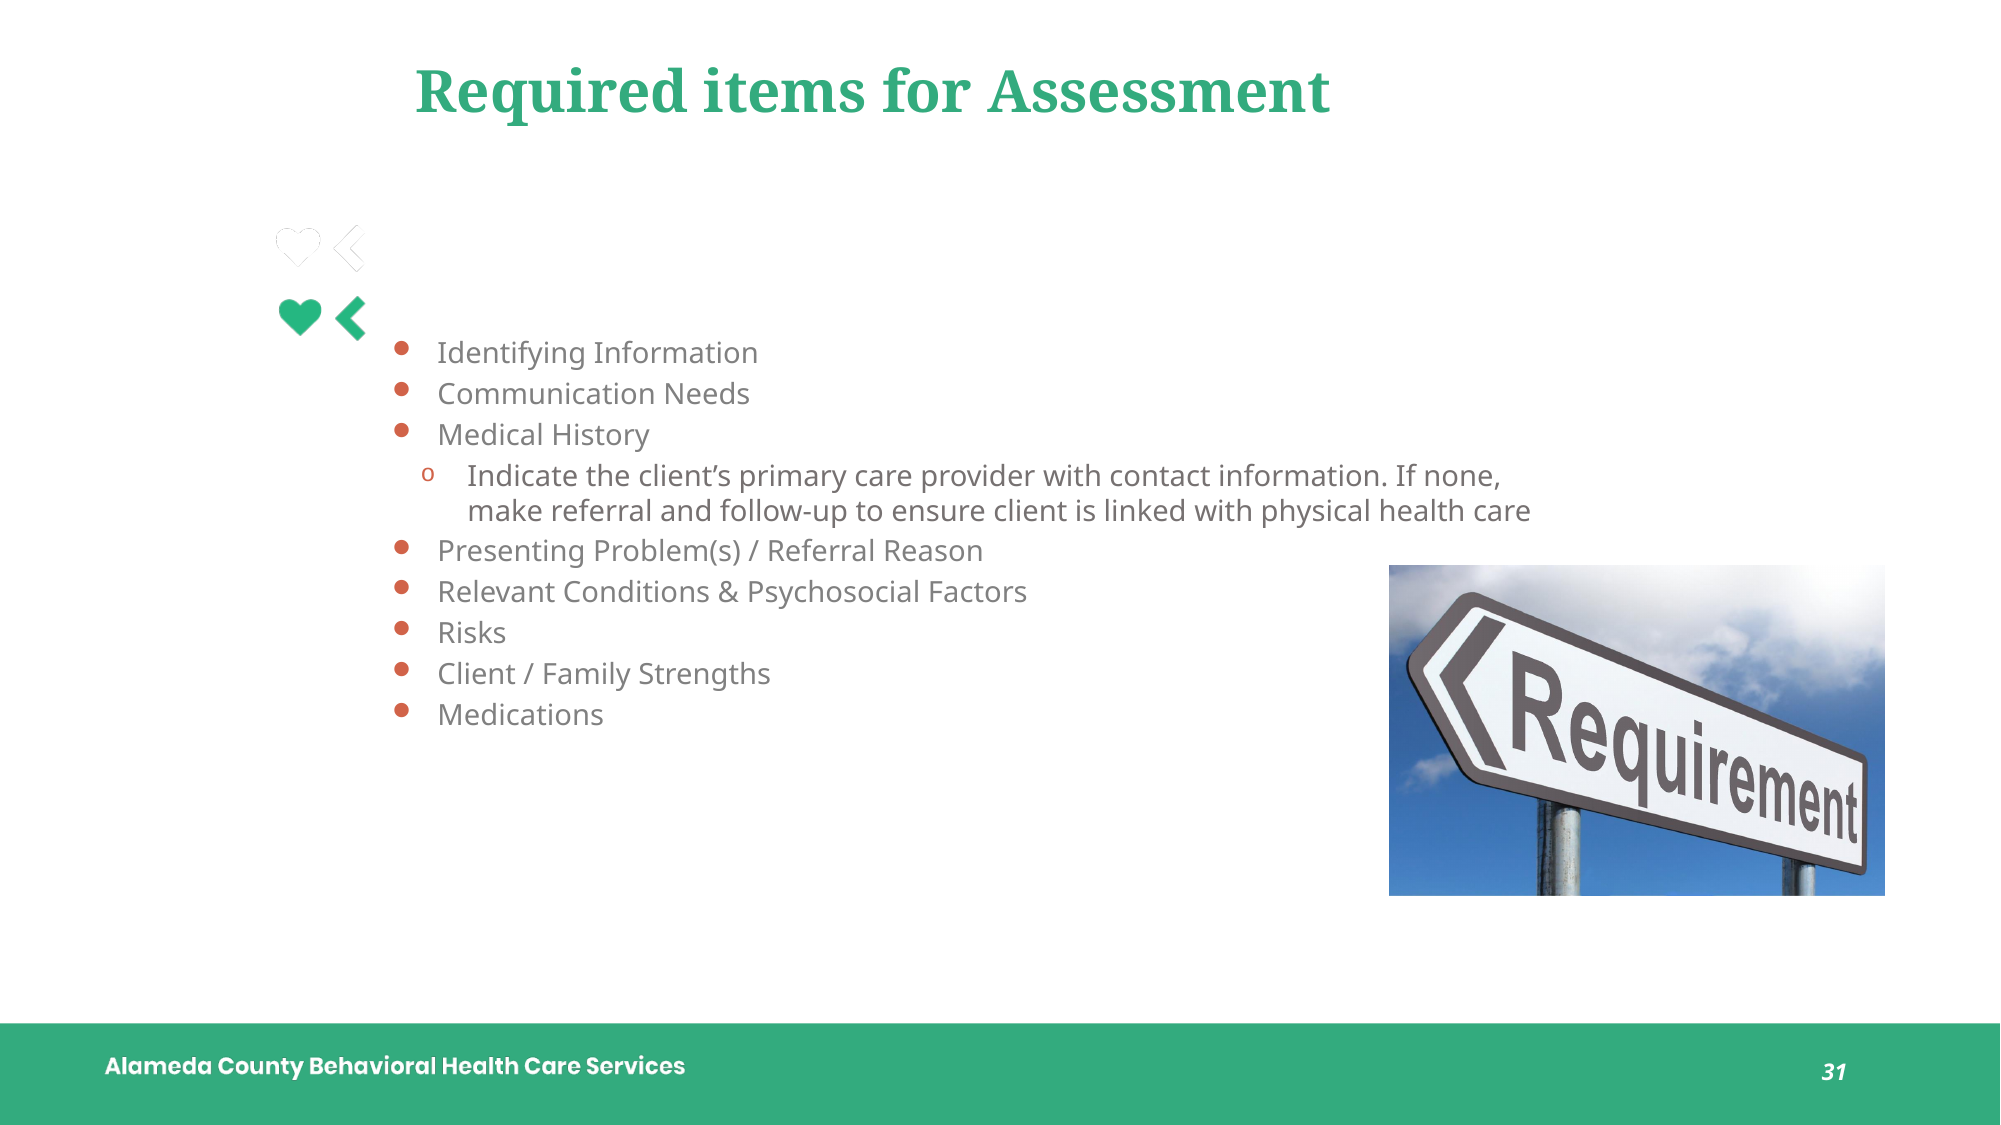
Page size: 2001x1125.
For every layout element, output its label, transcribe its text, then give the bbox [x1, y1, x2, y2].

slide_number 31 [1412, 1042, 1863, 1103]
picture [1389, 565, 1885, 896]
picture [256, 214, 391, 356]
title Required items for Assessment [400, 60, 1600, 203]
subtitle Identifying Information Communication Needs Medical History Indicate the client’s primary care provider with contact information. If none, make referral and follow-up to ensure client is linked with physical health care Presenting Problem(s) / Referral Reason Relevant Conditions & Psychosocial Factors Risks Client / Family Strengths Medications [374, 327, 1574, 832]
picture [99, 1046, 724, 1089]
